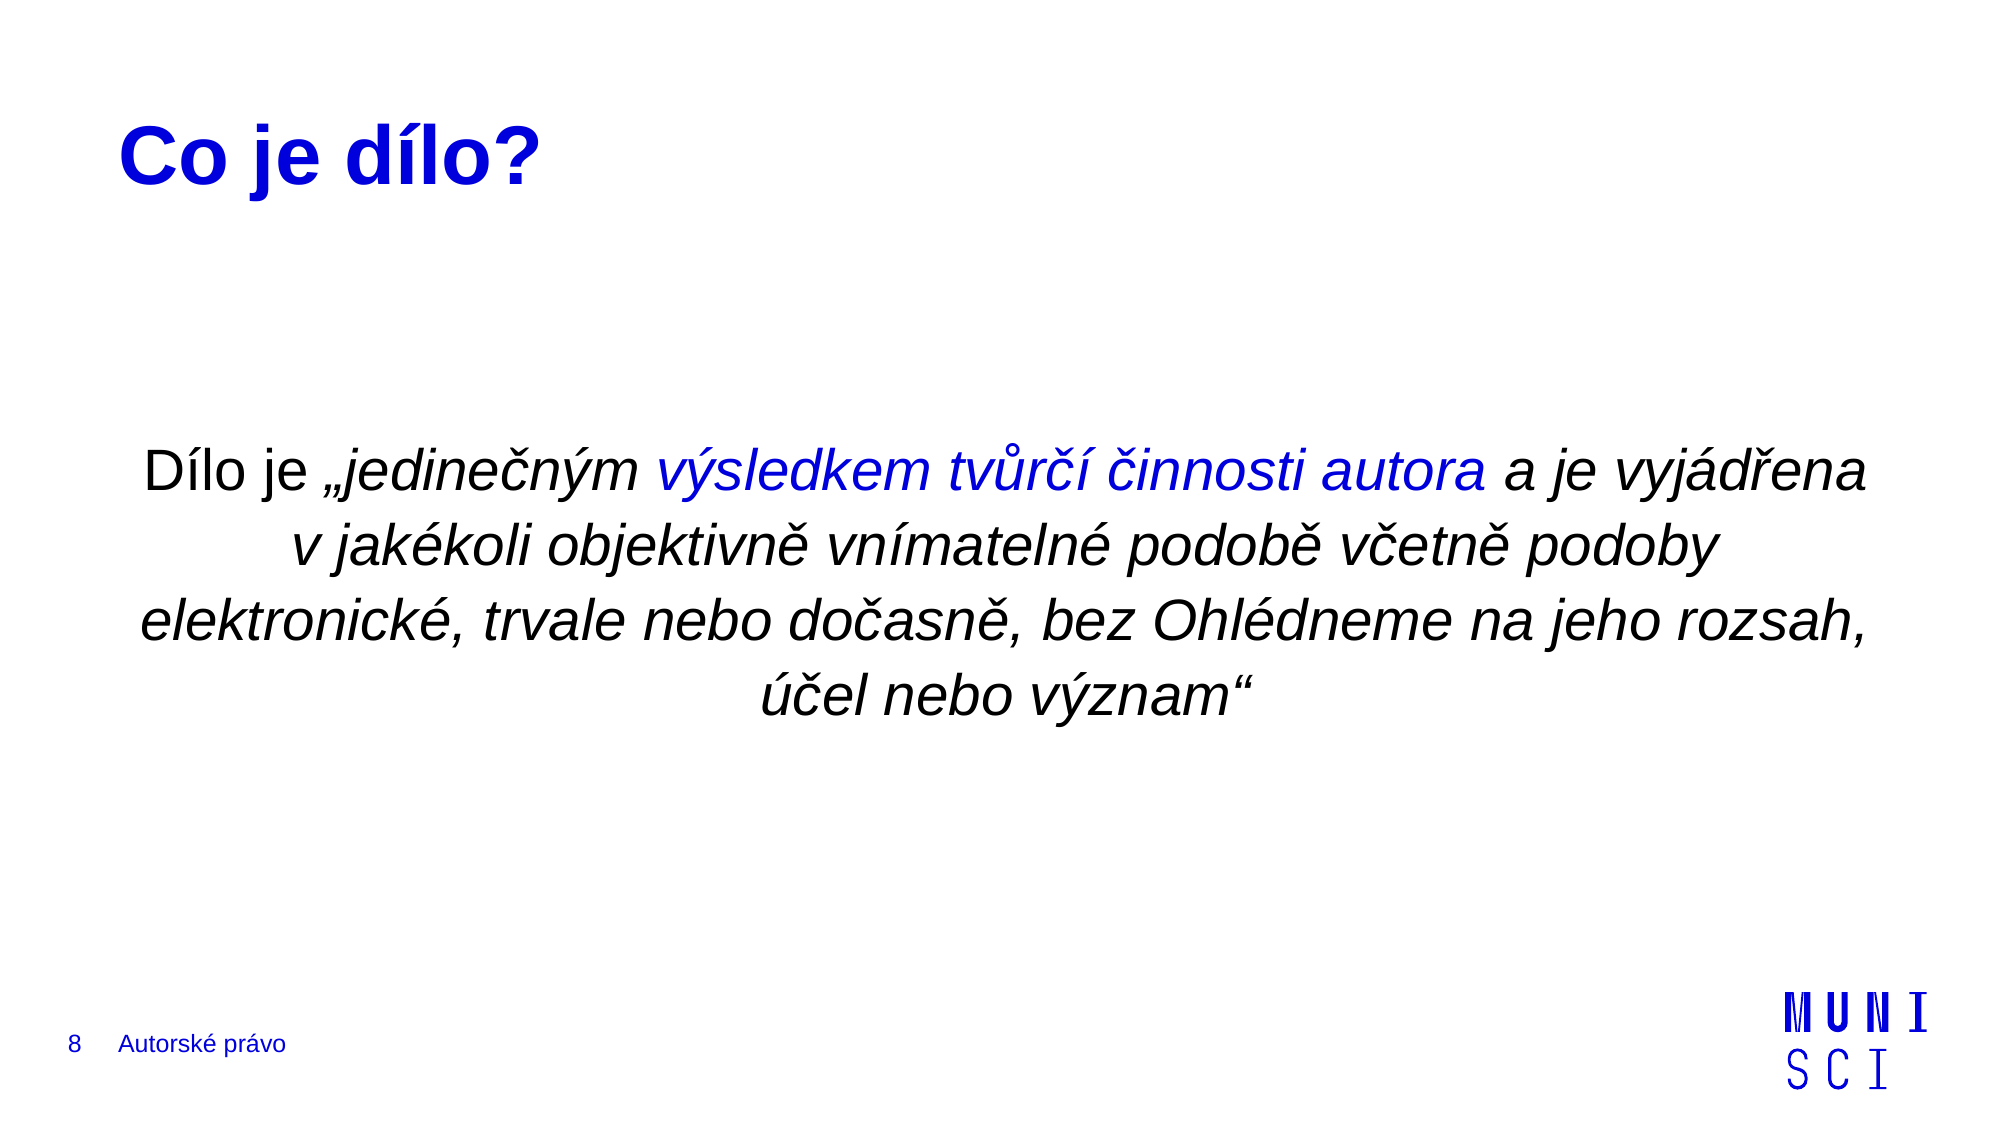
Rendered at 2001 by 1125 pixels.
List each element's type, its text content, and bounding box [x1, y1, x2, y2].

list Dílo je „jedinečným výsledkem tvůrčí činnosti autora a je vyjádřena v jakékoli objektivně vnímatelné podobě včetně podoby elektronické, trvale nebo dočasně, bez Ohlédneme na jeho rozsah, účel nebo význam“ [118, 277, 1883, 957]
footer Autorské právo [118, 1021, 1418, 1063]
slide_number 8 [67, 1021, 110, 1063]
title Co je dílo? [118, 118, 1883, 193]
